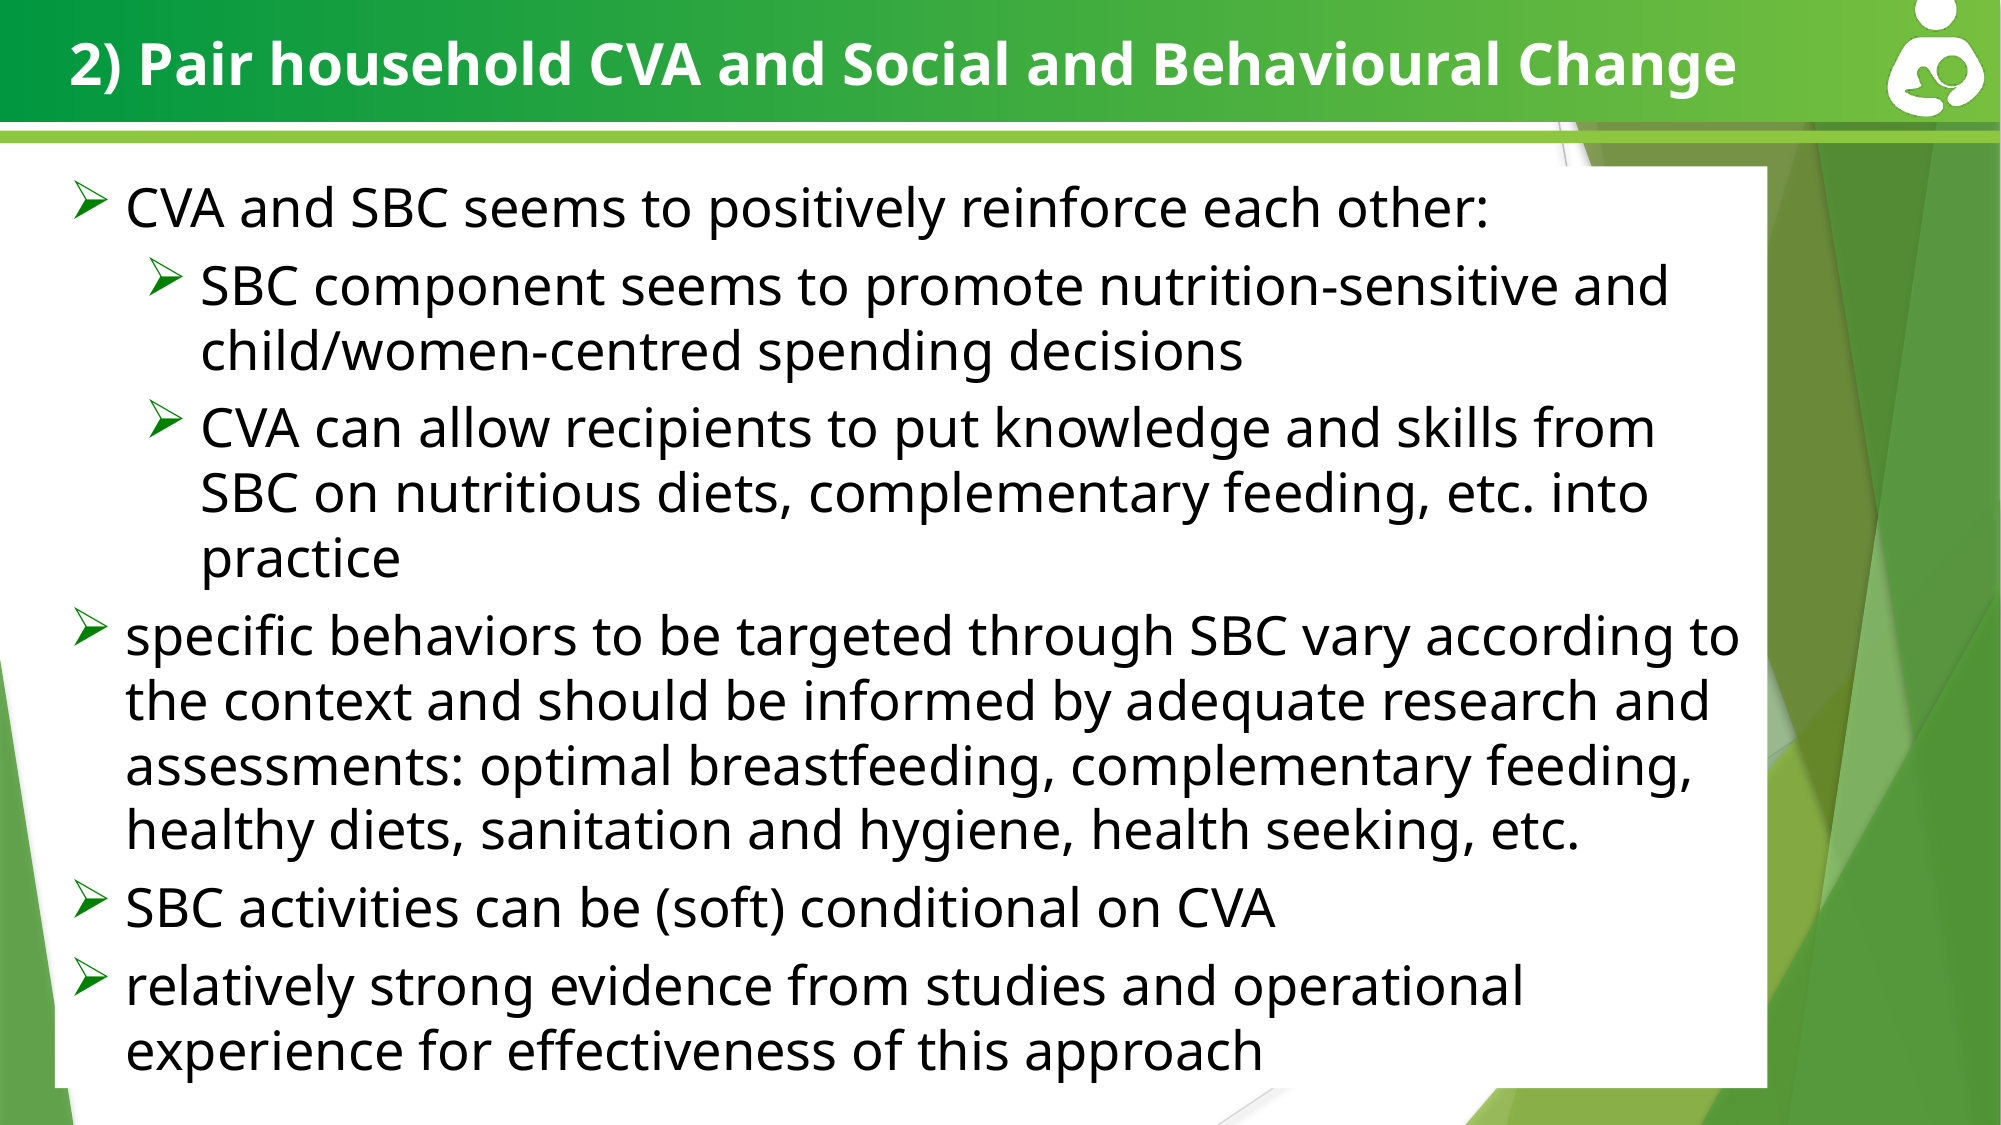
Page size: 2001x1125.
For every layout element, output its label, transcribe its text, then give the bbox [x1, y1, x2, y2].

text_box [0, 130, 2000, 144]
picture [1871, 0, 2000, 117]
text_box [0, 0, 1866, 122]
text_box 2) Pair household CVA and Social and Behavioural Change [54, 19, 1865, 105]
text_box CVA and SBC seems to positively reinforce each other: SBC component seems to promote nutrition-sensitive and child/women-centred spending decisions CVA can allow recipients to put knowledge and skills from SBC on nutritious diets, complementary feeding, etc. into practice specific behaviors to be targeted through SBC vary according to the context and should be informed by adequate research and assessments: optimal breastfeeding, complementary feeding, healthy diets, sanitation and hygiene, health seeking, etc. SBC activities can be (soft) conditional on CVA relatively strong evidence from studies and operational experience for effectiveness of this approach [54, 166, 1768, 1089]
